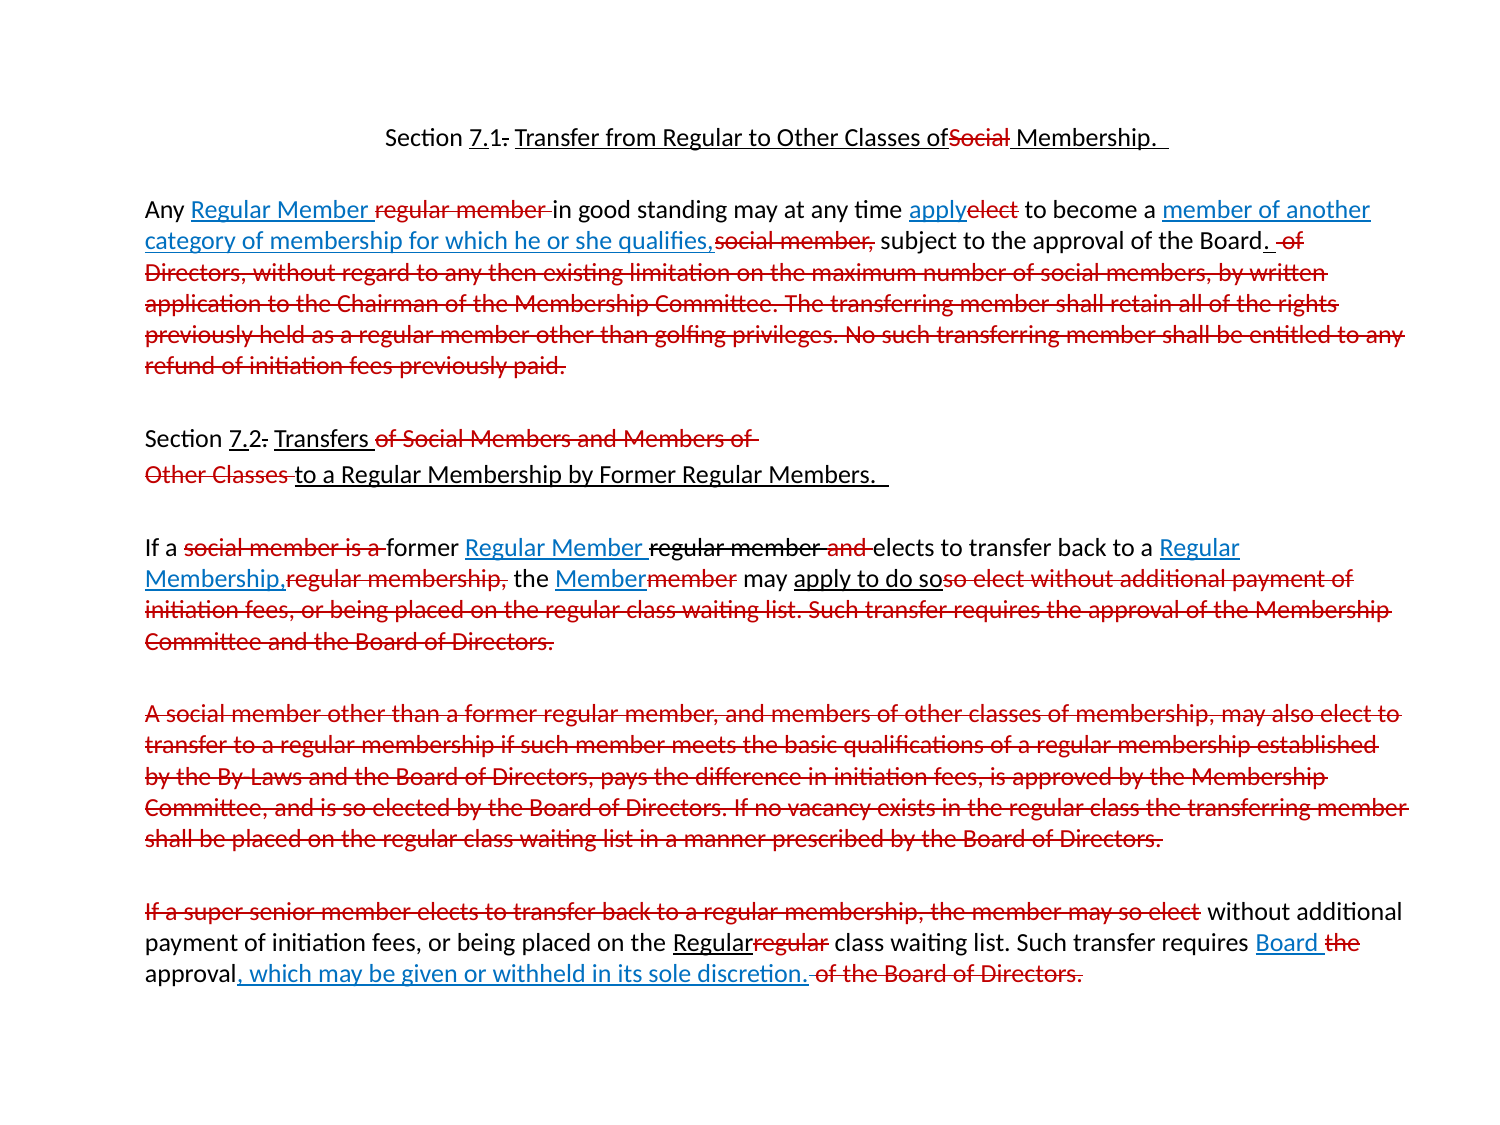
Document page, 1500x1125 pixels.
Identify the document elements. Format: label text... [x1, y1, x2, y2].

list Section 7.1. Transfer from Regular to Other Classes ofSocial Membership. Any Regular Member regular member in good standing may at any time applyelect to become a member of another category of membership for which he or she qualifies,social member, subject to the approval of the Board. of Directors, without regard to any then existing limitation on the maximum number of social members, by written application to the Chairman of the Membership Committee. The transferring member shall retain all of the rights previously held as a regular member other than golfing privileges. No such transferring member shall be entitled to any refund of initiation fees previously paid. Section 7.2. Transfers of Social Members and Members of Other Classes to a Regular Membership by Former Regular Members. If a social member is a former Regular Member regular member and elects to transfer back to a Regular Membership,regular membership, the Membermember may apply to do soso elect without additional payment of initiation fees, or being placed on the regular class waiting list. Such transfer requires the approval of the Membership Committee and the Board of Directors. A social member other than a former regular member, and members of other classes of membership, may also elect to transfer to a regular membership if such member meets the basic qualifications of a regular membership established by the By-Laws and the Board of Directors, pays the difference in initiation fees, is approved by the Membership Committee, and is so elected by the Board of Directors. If no vacancy exists in the regular class the transferring member shall be placed on the regular class waiting list in a manner prescribed by the Board of Directors. If a super senior member elects to transfer back to a regular membership, the member may so elect without additional payment of initiation fees, or being placed on the Regularregular class waiting list. Such transfer requires Board the approval, which may be given or withheld in its sole discretion. of the Board of Directors. [75, 112, 1425, 1005]
